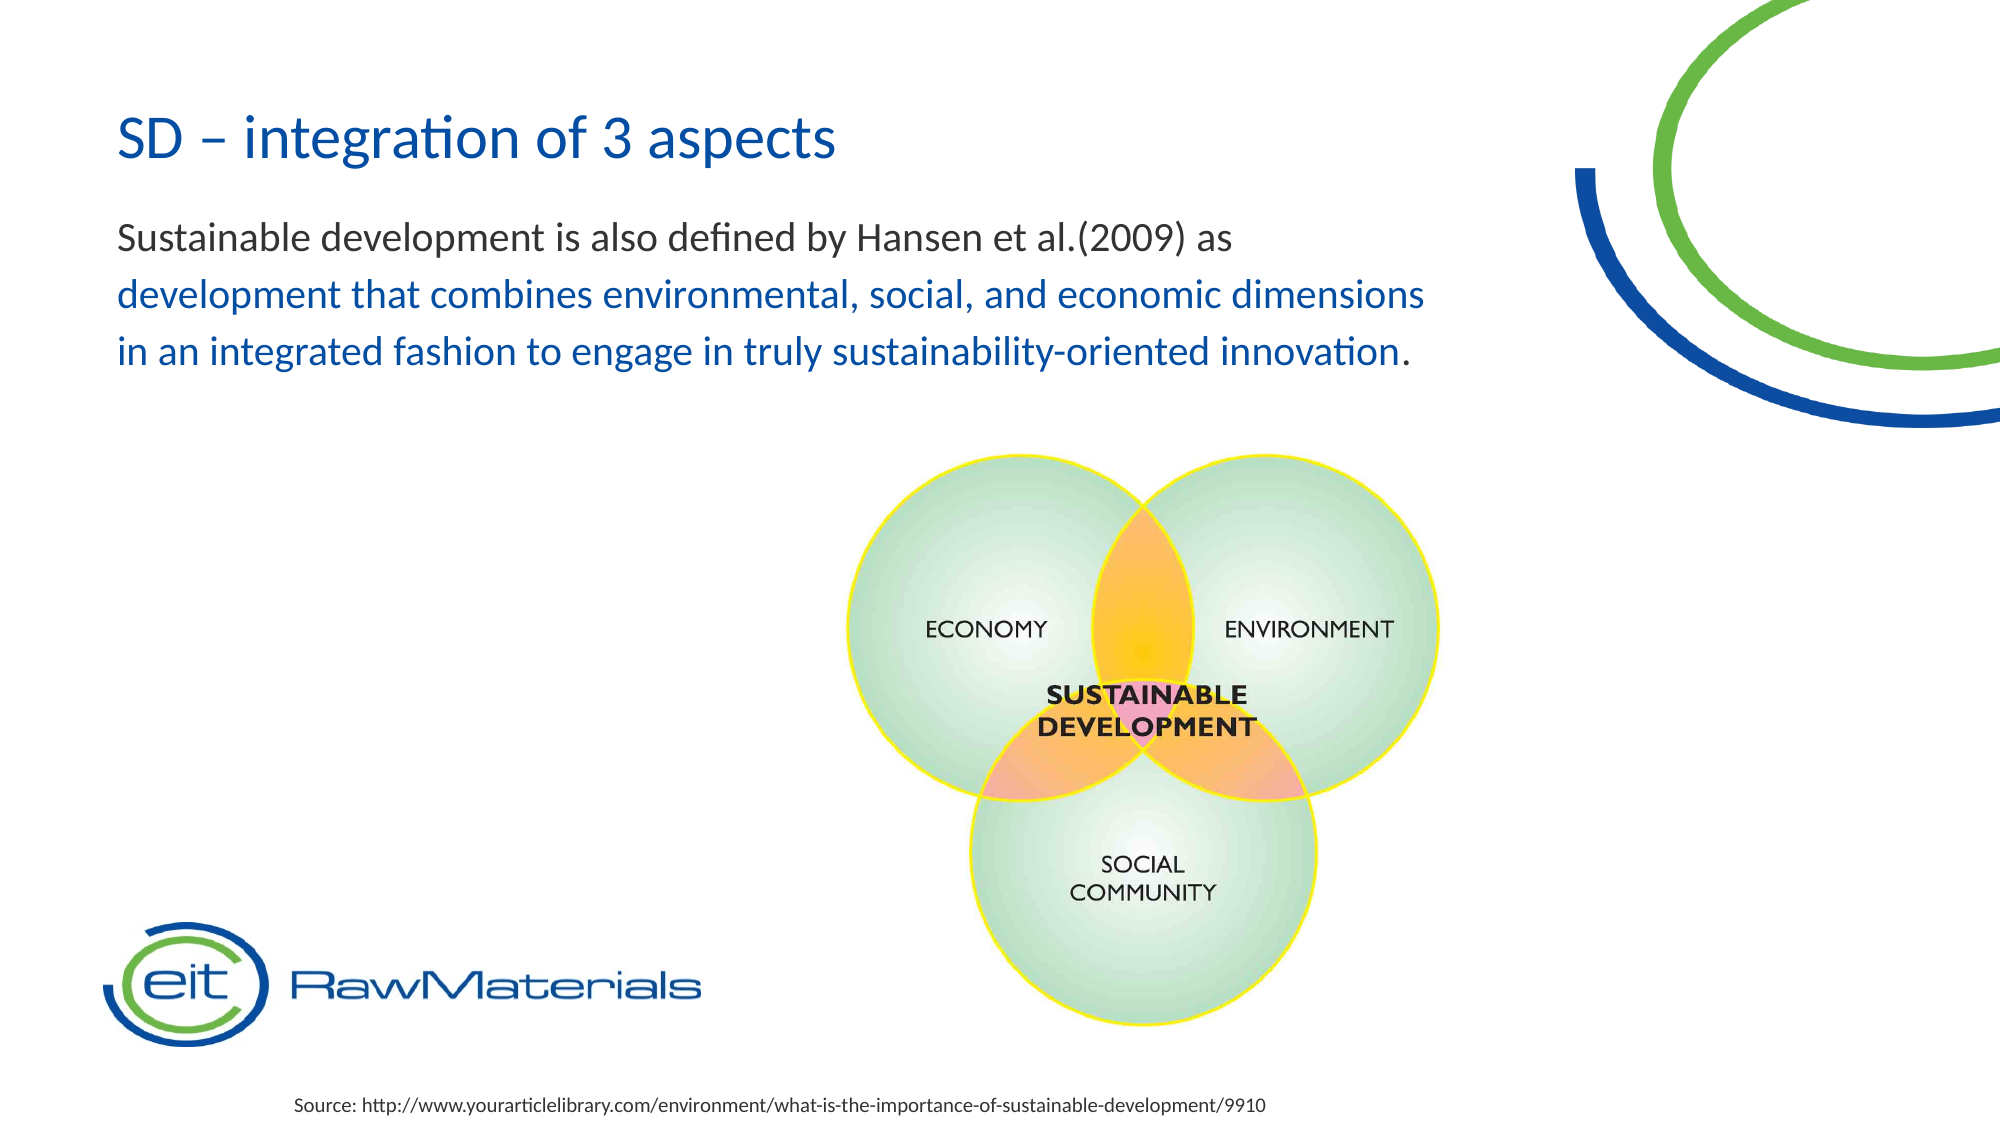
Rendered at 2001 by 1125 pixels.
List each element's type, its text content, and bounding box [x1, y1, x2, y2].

text_box Source: http://www.yourarticlelibrary.com/environment/what-is-the-importance-of-sustainable-development/9910 [279, 1084, 1709, 1124]
picture [1575, 0, 2000, 428]
picture [103, 922, 701, 1047]
list Sustainable development is also defined by Hansen et al.(2009) as development that combines environmental, social, and economic dimensions in an integrated fashion to engage in truly sustainability-oriented innovation. [102, 196, 1469, 882]
picture [834, 444, 1451, 1037]
list SD – integration of 3 aspects [102, 88, 1474, 160]
